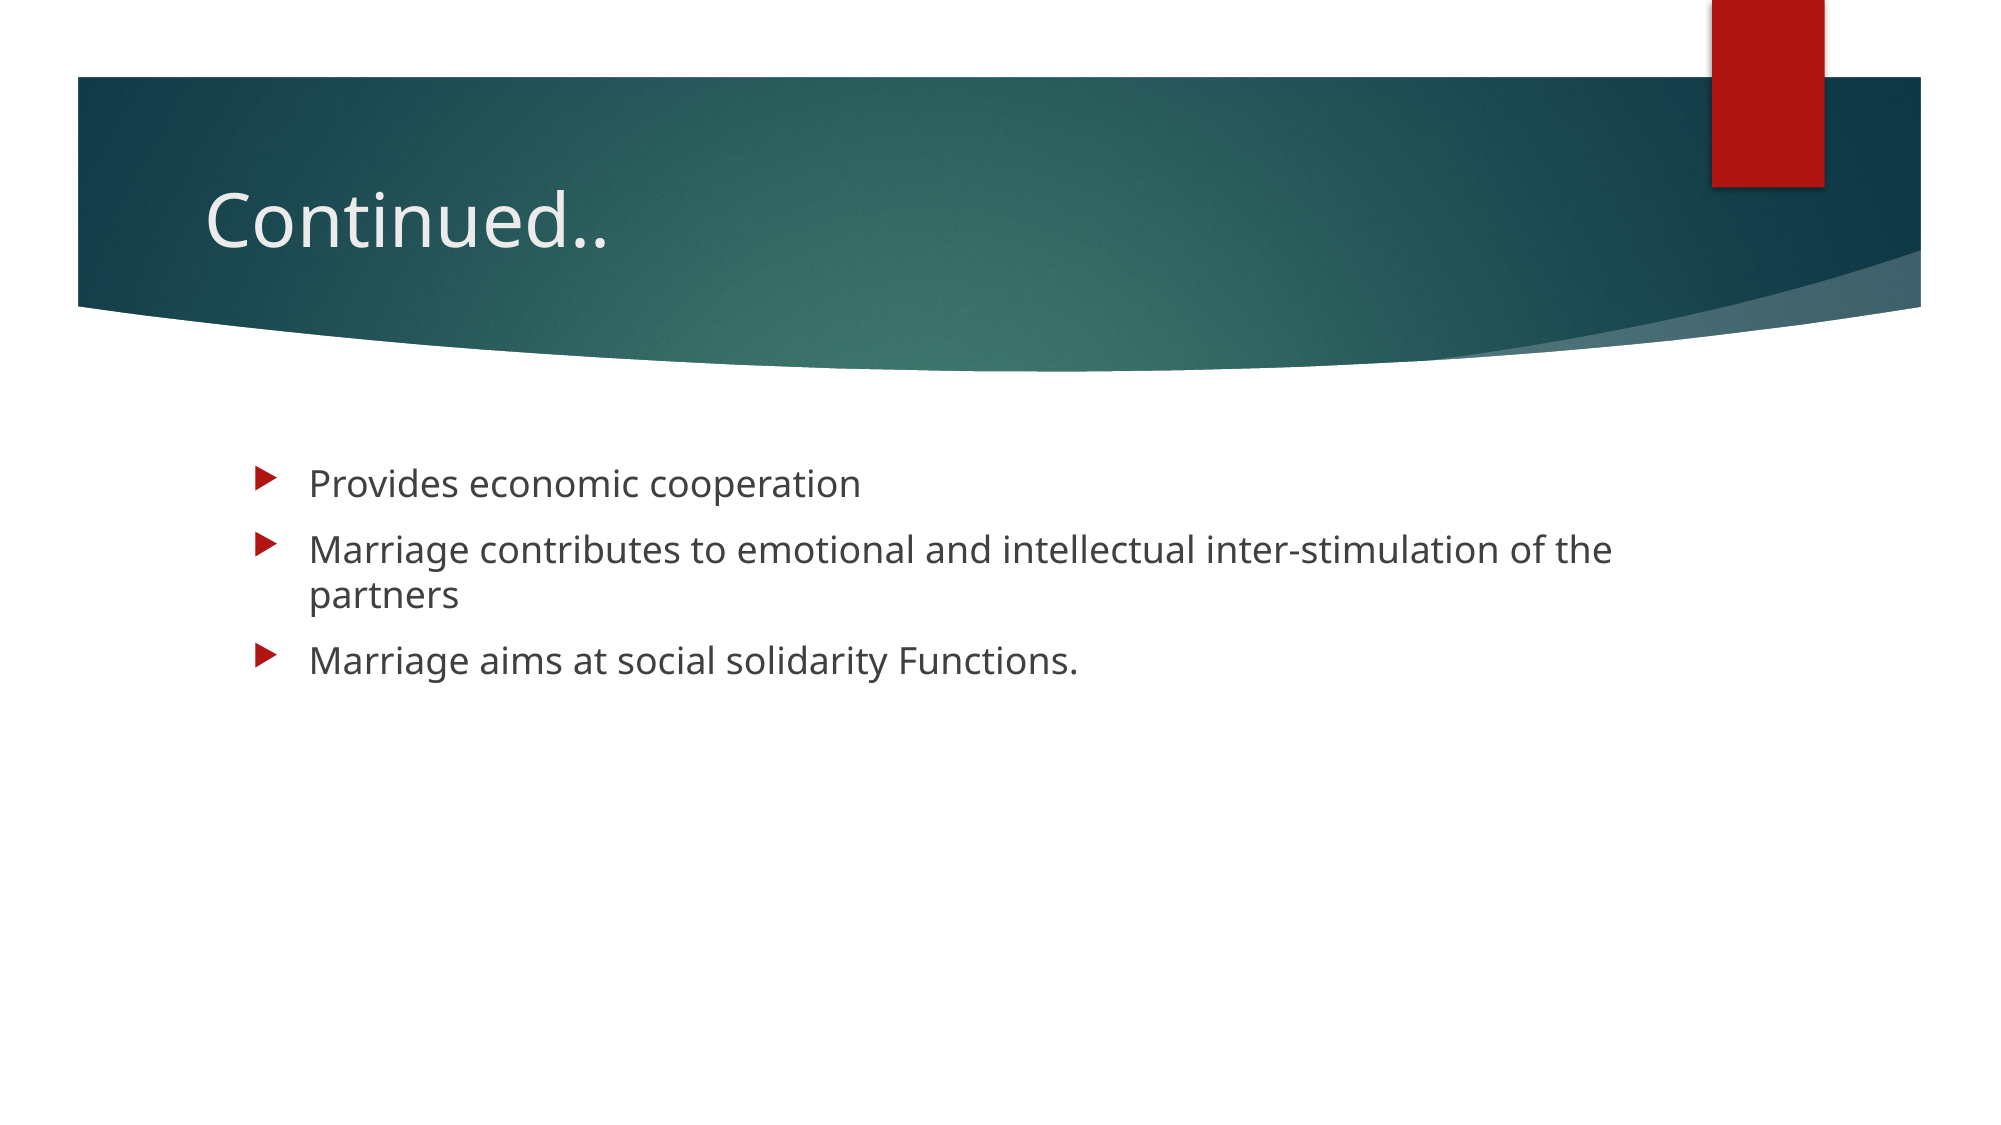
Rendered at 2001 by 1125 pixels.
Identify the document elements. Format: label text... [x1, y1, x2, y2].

title Continued.. [189, 159, 1638, 276]
list Provides economic cooperation Marriage contributes to emotional and intellectual inter-stimulation of the partners Marriage aims at social solidarity Functions. [237, 452, 1765, 1089]
